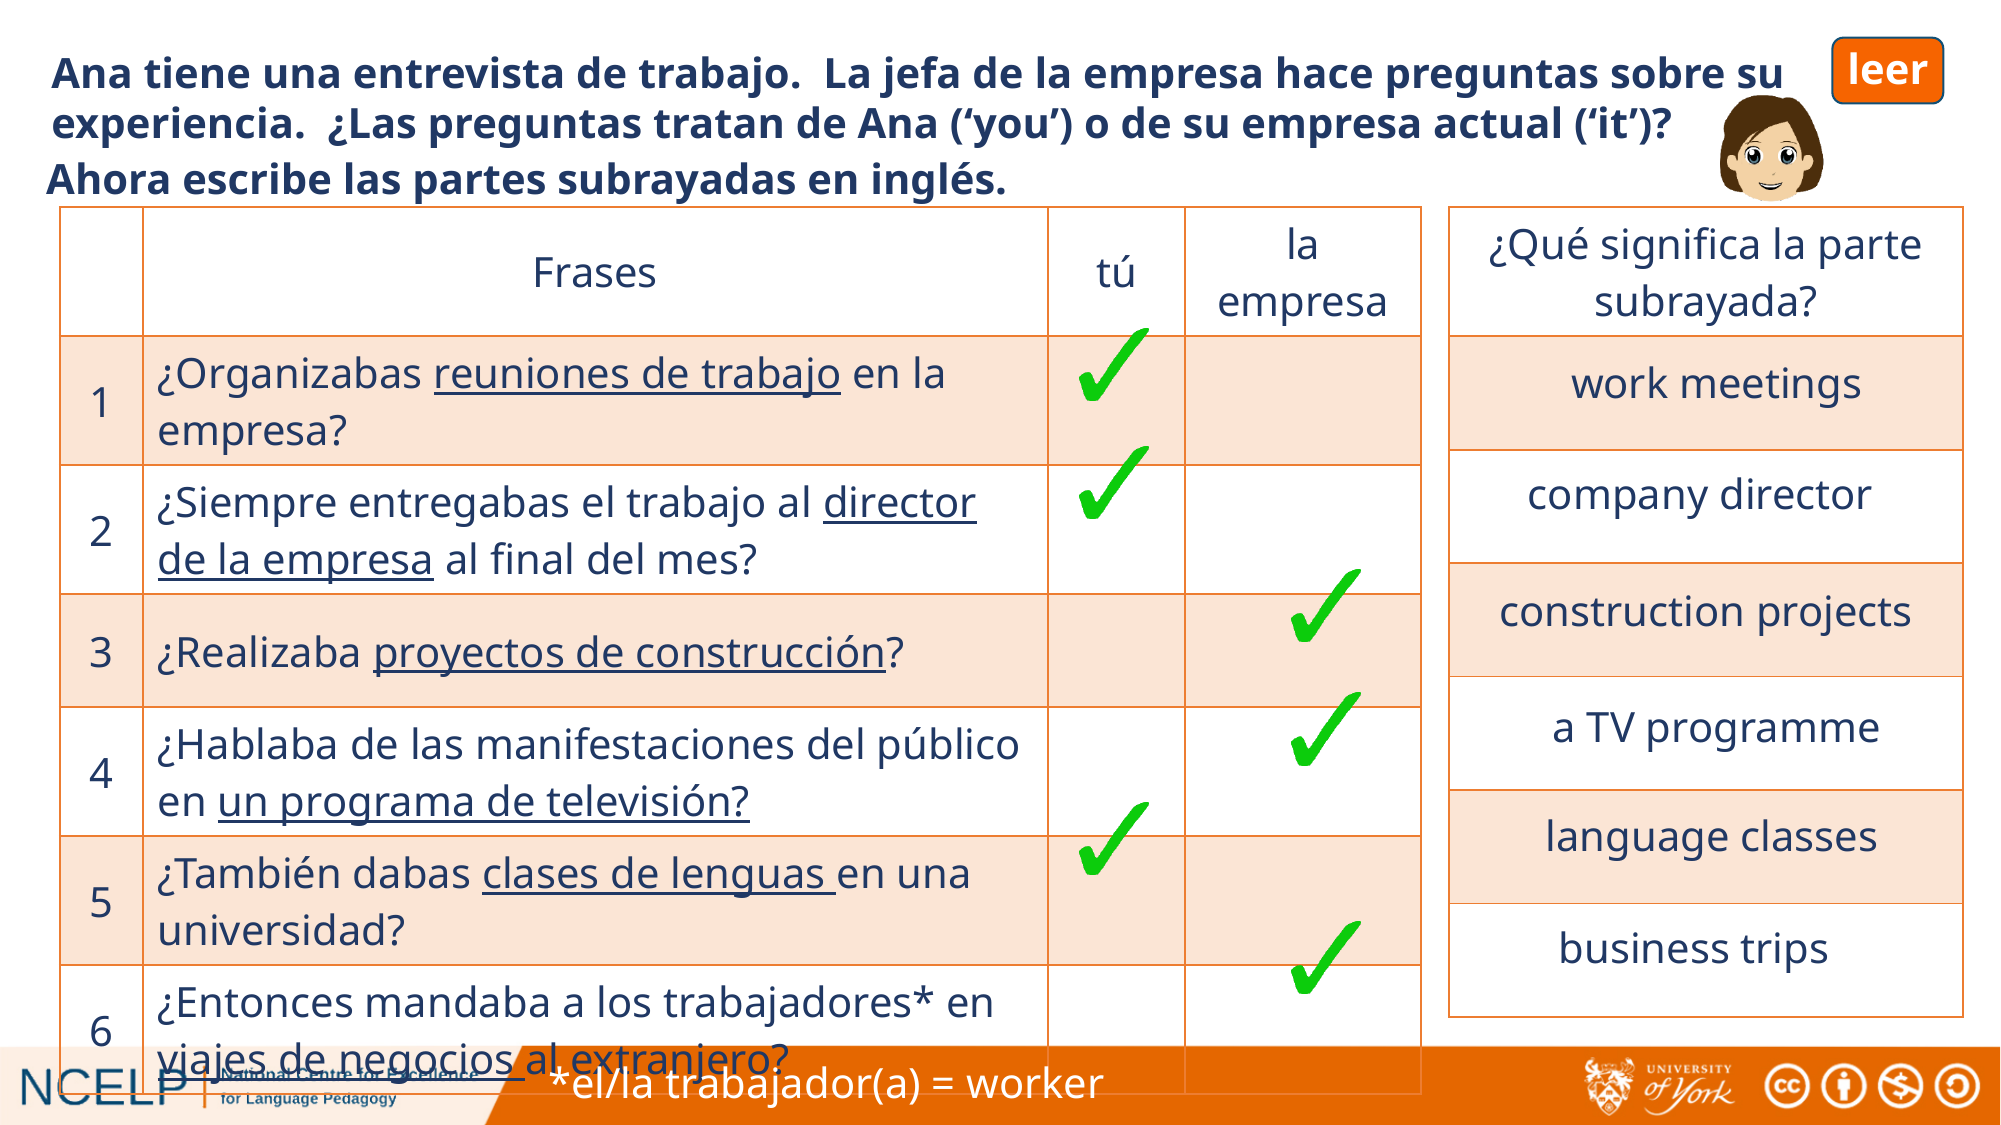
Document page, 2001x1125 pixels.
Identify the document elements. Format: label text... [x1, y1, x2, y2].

text_box business trips [1543, 914, 1845, 980]
table_cell [1186, 337, 1420, 464]
table_cell ¿Siempre entregabas el trabajo al director de la empresa al final del mes? [144, 466, 1047, 593]
table_cell [1049, 966, 1184, 1093]
table_cell [1450, 337, 1962, 449]
table_header tú [1049, 208, 1184, 335]
table_cell [1450, 791, 1962, 903]
table_header Frases [144, 208, 1047, 335]
text_box Ahora escribe las partes subrayadas en inglés. [31, 145, 1023, 211]
table_cell 1 [61, 337, 142, 464]
text_box a TV programme [1538, 692, 1896, 758]
table_cell ¿Realizaba proyectos de construcción? [144, 595, 1047, 706]
table_cell [1186, 837, 1420, 964]
table_cell [1186, 966, 1420, 1093]
table_cell [1049, 595, 1184, 706]
table_cell [1450, 904, 1962, 1016]
table_cell ¿Hablaba de las manifestaciones del público en un programa de televisión? [144, 708, 1047, 835]
table_cell [1049, 337, 1184, 464]
table_header ¿Qué significa la parte subrayada? [1450, 208, 1962, 335]
picture [0, 0, 2001, 1125]
table_cell 3 [61, 595, 142, 706]
table_cell [1450, 677, 1962, 789]
table_cell [1049, 837, 1184, 964]
table_cell 4 [61, 708, 142, 835]
table_cell ¿Entonces mandaba a los trabajadores* en viajes de negocios al extranjero? [144, 966, 1047, 1093]
table_cell 5 [61, 837, 142, 964]
title leer [1832, 37, 1964, 104]
table_cell [1450, 564, 1962, 676]
table_cell ¿Organizabas reuniones de trabajo en la empresa? [144, 337, 1047, 464]
table_header [61, 211, 142, 335]
table_cell 2 [61, 466, 142, 593]
table_cell 6 [61, 966, 142, 1093]
table_header la empresa [1186, 208, 1420, 335]
table_cell ¿También dabas clases de lenguas en una universidad? [145, 838, 1046, 963]
table_cell [1049, 466, 1184, 593]
table_cell [1186, 466, 1420, 593]
table_cell [1186, 595, 1420, 706]
text_box construction projects [1484, 577, 1928, 643]
text_box company director [1513, 460, 1889, 525]
text_box work meetings [1556, 349, 1878, 415]
text_box *el/la trabajador(a) = worker [533, 1049, 1121, 1115]
table_cell [1450, 451, 1962, 562]
text_box Ana tiene una entrevista de trabajo. La jefa de la empresa hace preguntas sobre su experiencia. ¿Las preguntas tratan de Ana (‘you’) o de su empresa actual (‘it’)? [36, 39, 1900, 155]
table_cell [1049, 708, 1184, 835]
text_box language classes [1530, 802, 1894, 867]
table_cell [1186, 708, 1420, 835]
